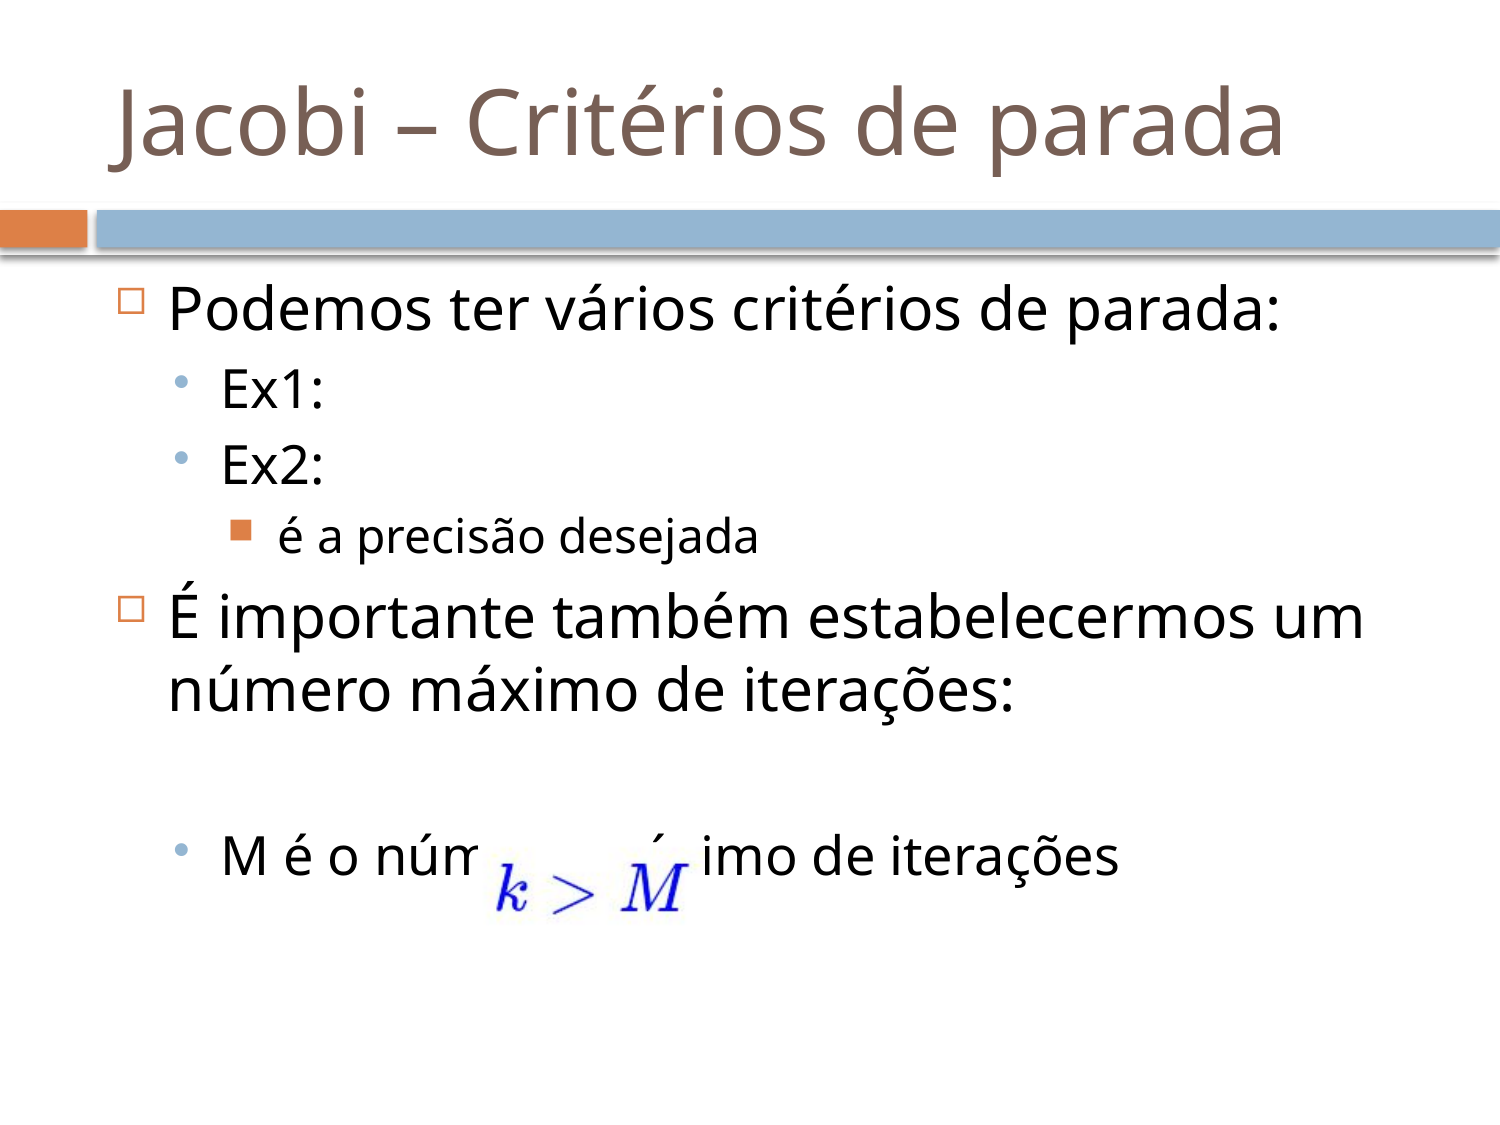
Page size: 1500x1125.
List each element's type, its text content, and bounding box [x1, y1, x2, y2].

picture [477, 845, 706, 933]
title Jacobi – Critérios de parada [100, 37, 1438, 200]
